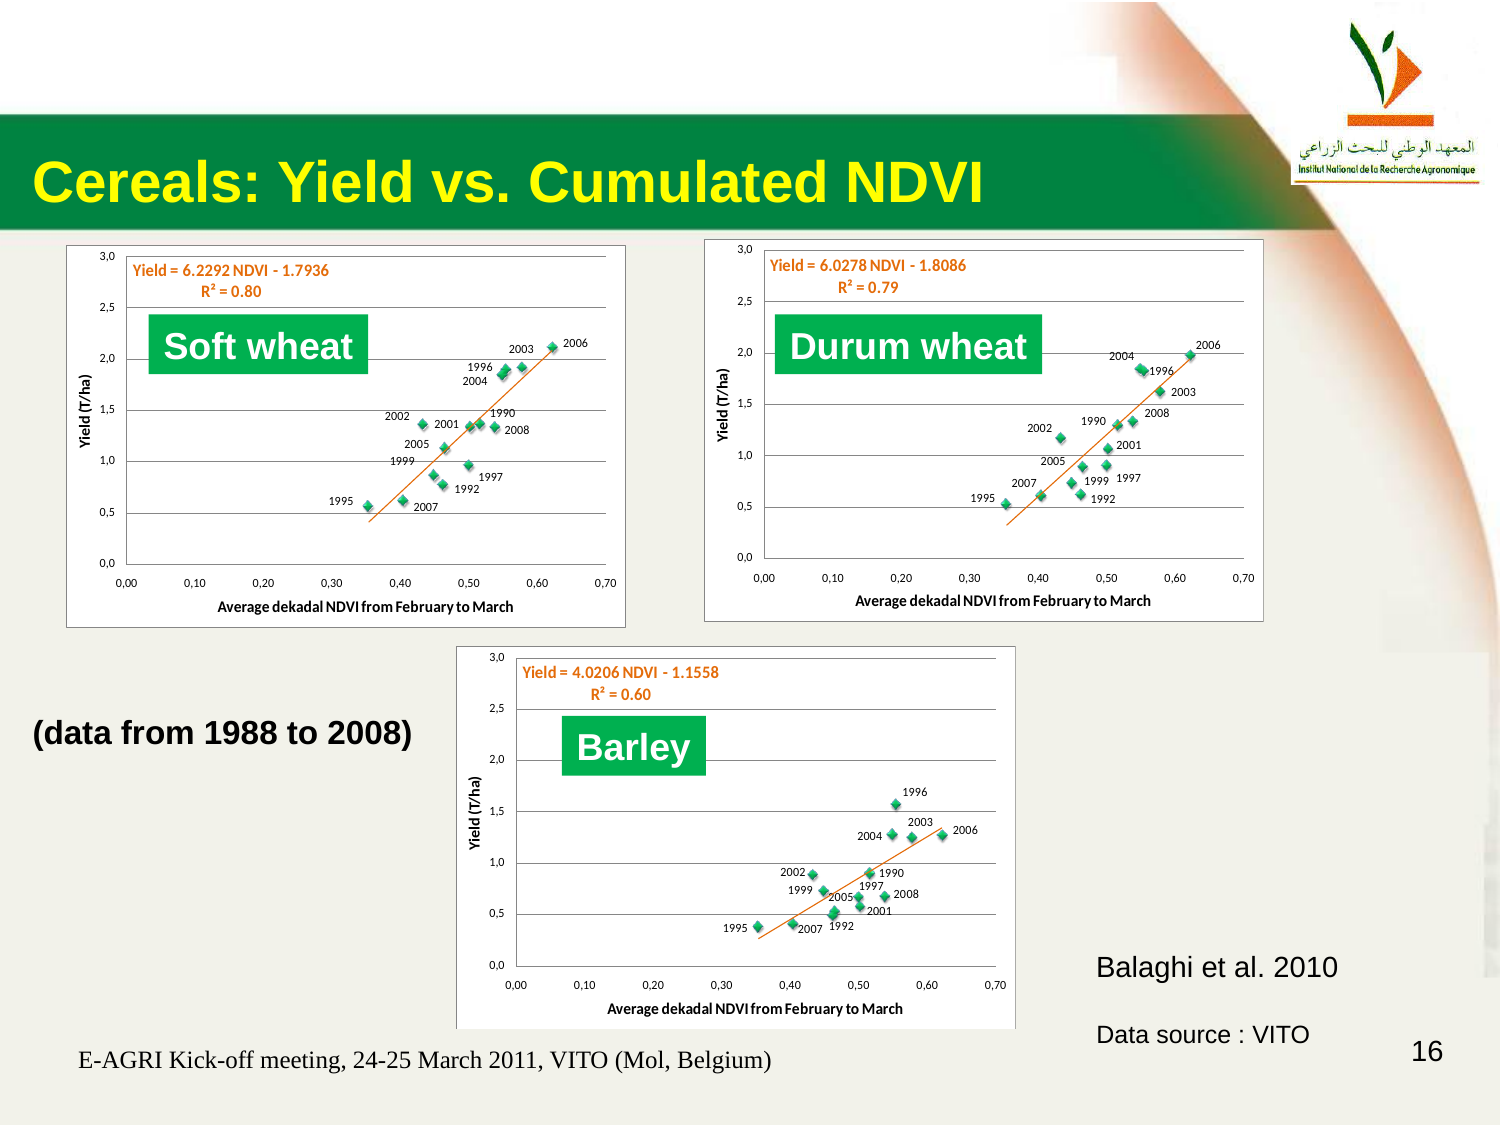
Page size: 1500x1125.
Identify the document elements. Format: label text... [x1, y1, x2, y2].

text_box Balaghi et al. 2010 [1081, 940, 1354, 991]
slide_number 16 [1110, 1024, 1459, 1101]
picture [0, 2, 1500, 1125]
text_box Data source : VITO [1081, 1011, 1326, 1057]
text_box Cereals: Yield vs. Cumulated NDVI [17, 137, 1164, 222]
text_box (data from 1988 to 2008) [18, 704, 428, 759]
